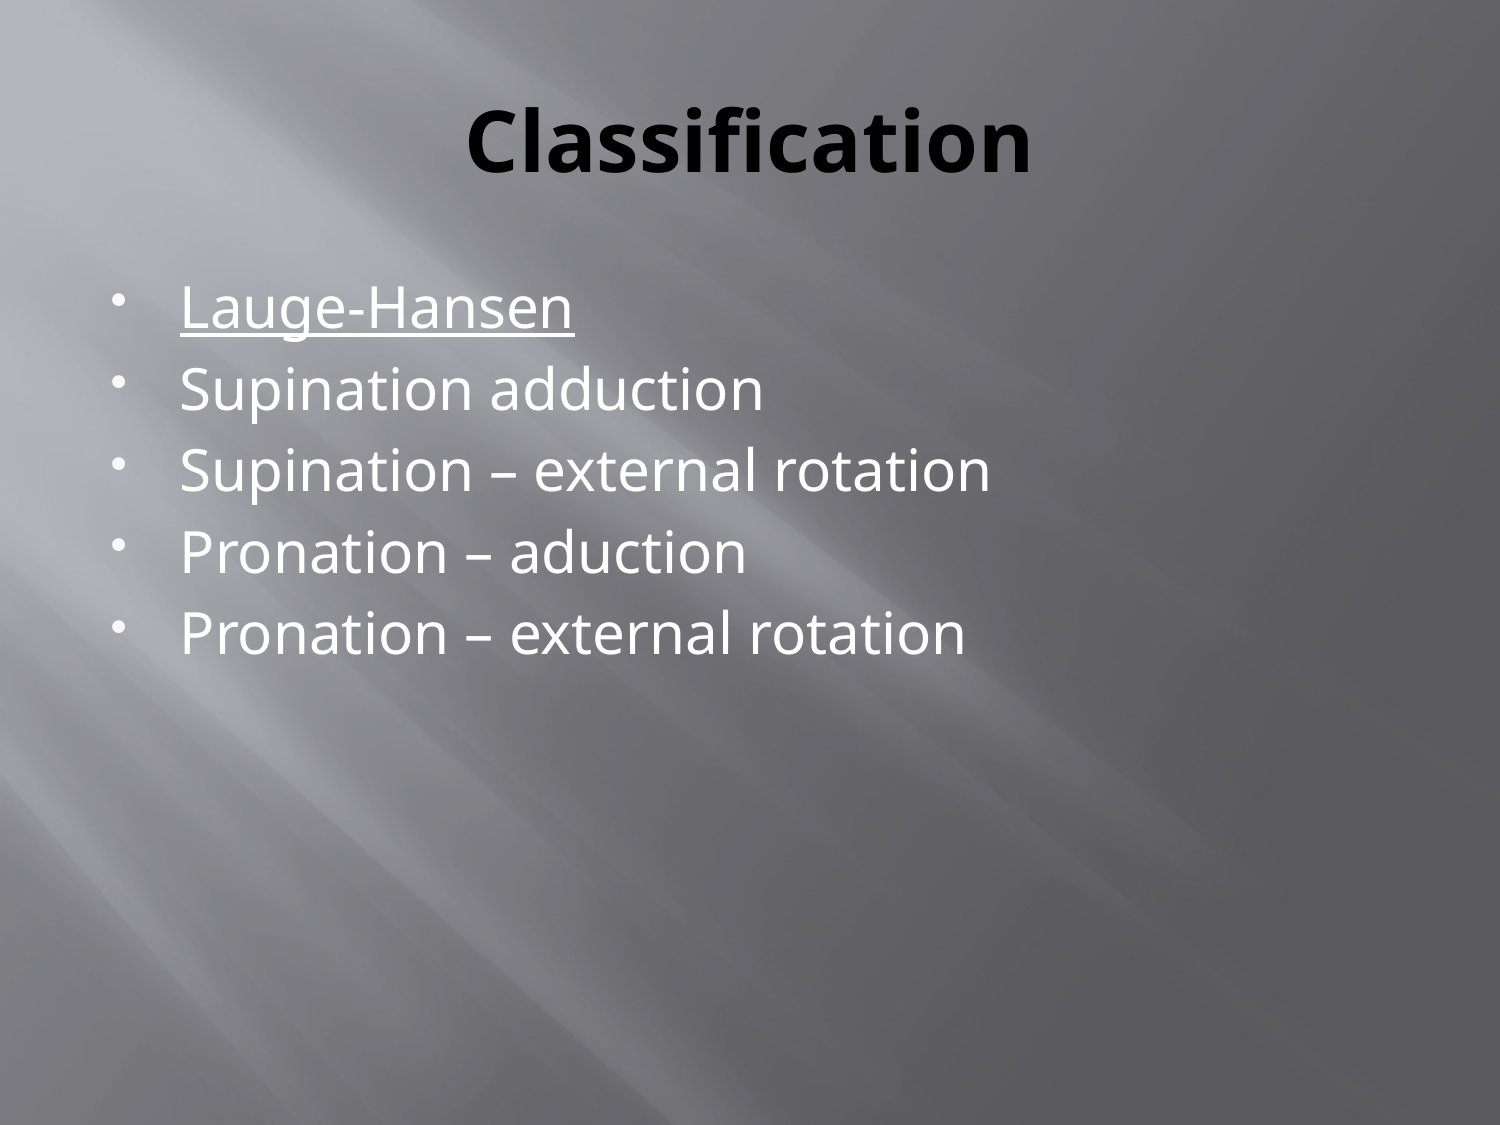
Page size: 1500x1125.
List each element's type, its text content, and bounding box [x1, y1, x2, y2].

list Lauge-Hansen Supination adduction Supination – external rotation Pronation – aduction Pronation – external rotation [75, 262, 1425, 1035]
title Classification [75, 45, 1425, 233]
